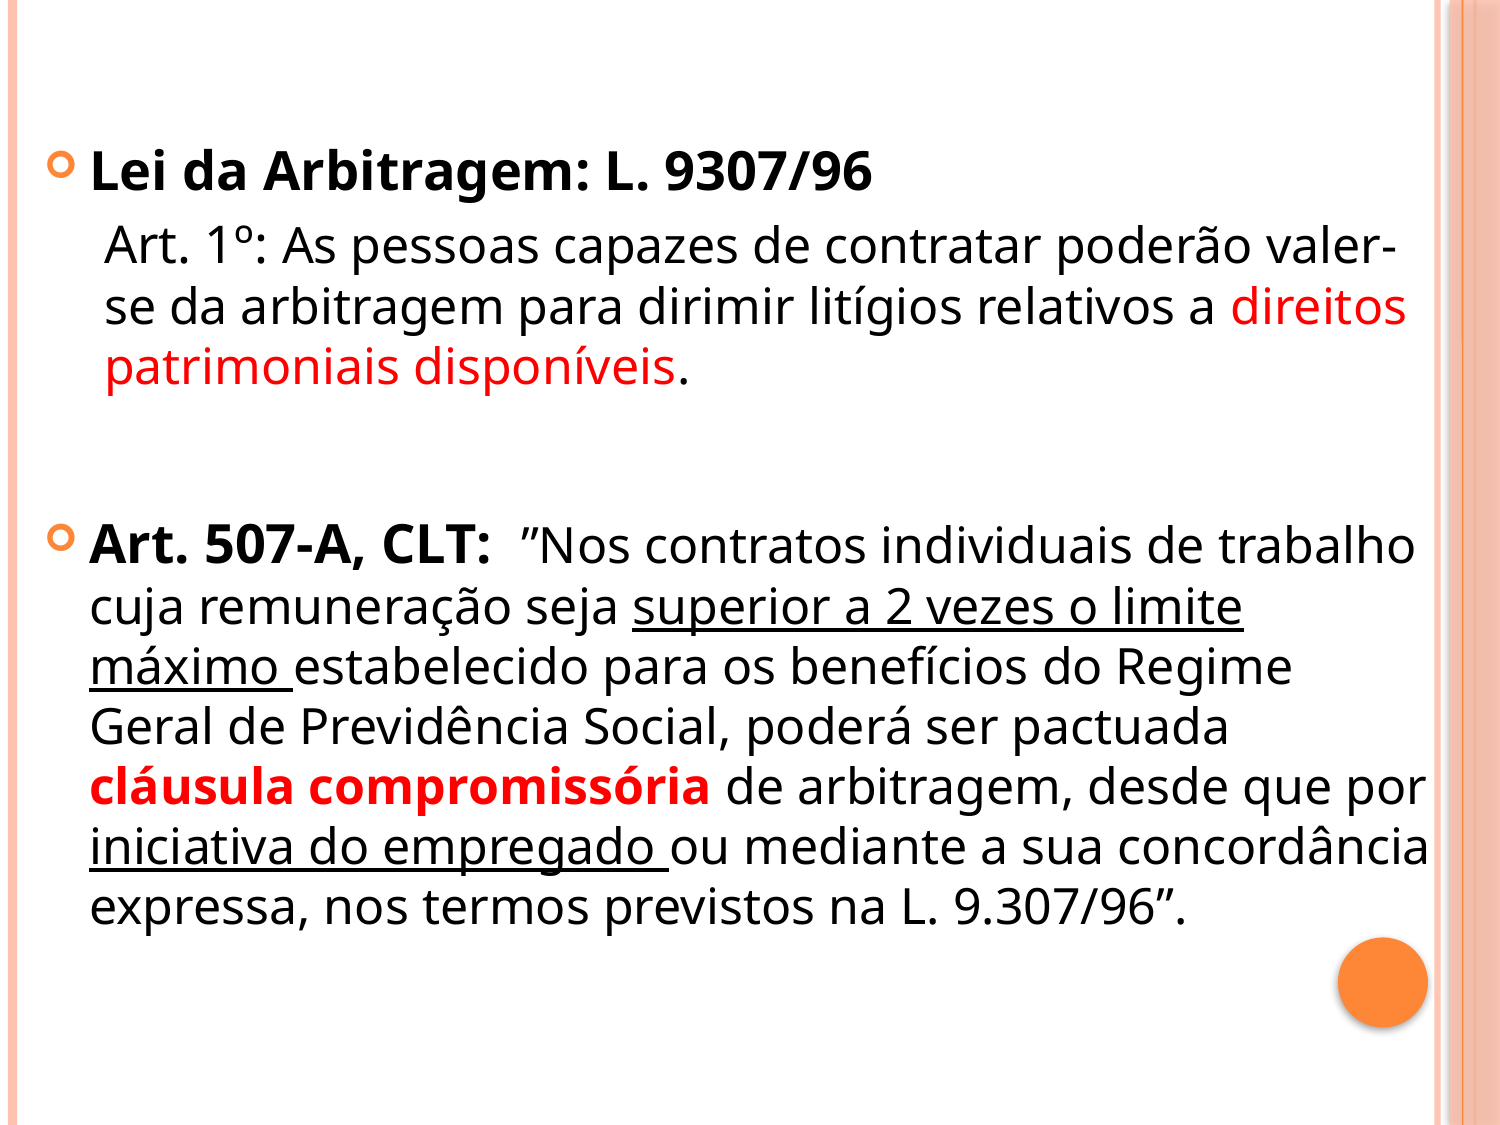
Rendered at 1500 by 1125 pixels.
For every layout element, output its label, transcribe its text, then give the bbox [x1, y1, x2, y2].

list Lei da Arbitragem: L. 9307/96 Art. 1º: As pessoas capazes de contratar poderão valer-se da arbitragem para dirimir litígios relativos a direitos patrimoniais disponíveis. Art. 507-A, CLT: ”Nos contratos individuais de trabalho cuja remuneração seja superior a 2 vezes o limite máximo estabelecido para os benefícios do Regime Geral de Previdência Social, poderá ser pactuada cláusula compromissória de arbitragem, desde que por iniciativa do empregado ou mediante a sua concordância expressa, nos termos previstos na L. 9.307/96”. [29, 129, 1447, 1125]
